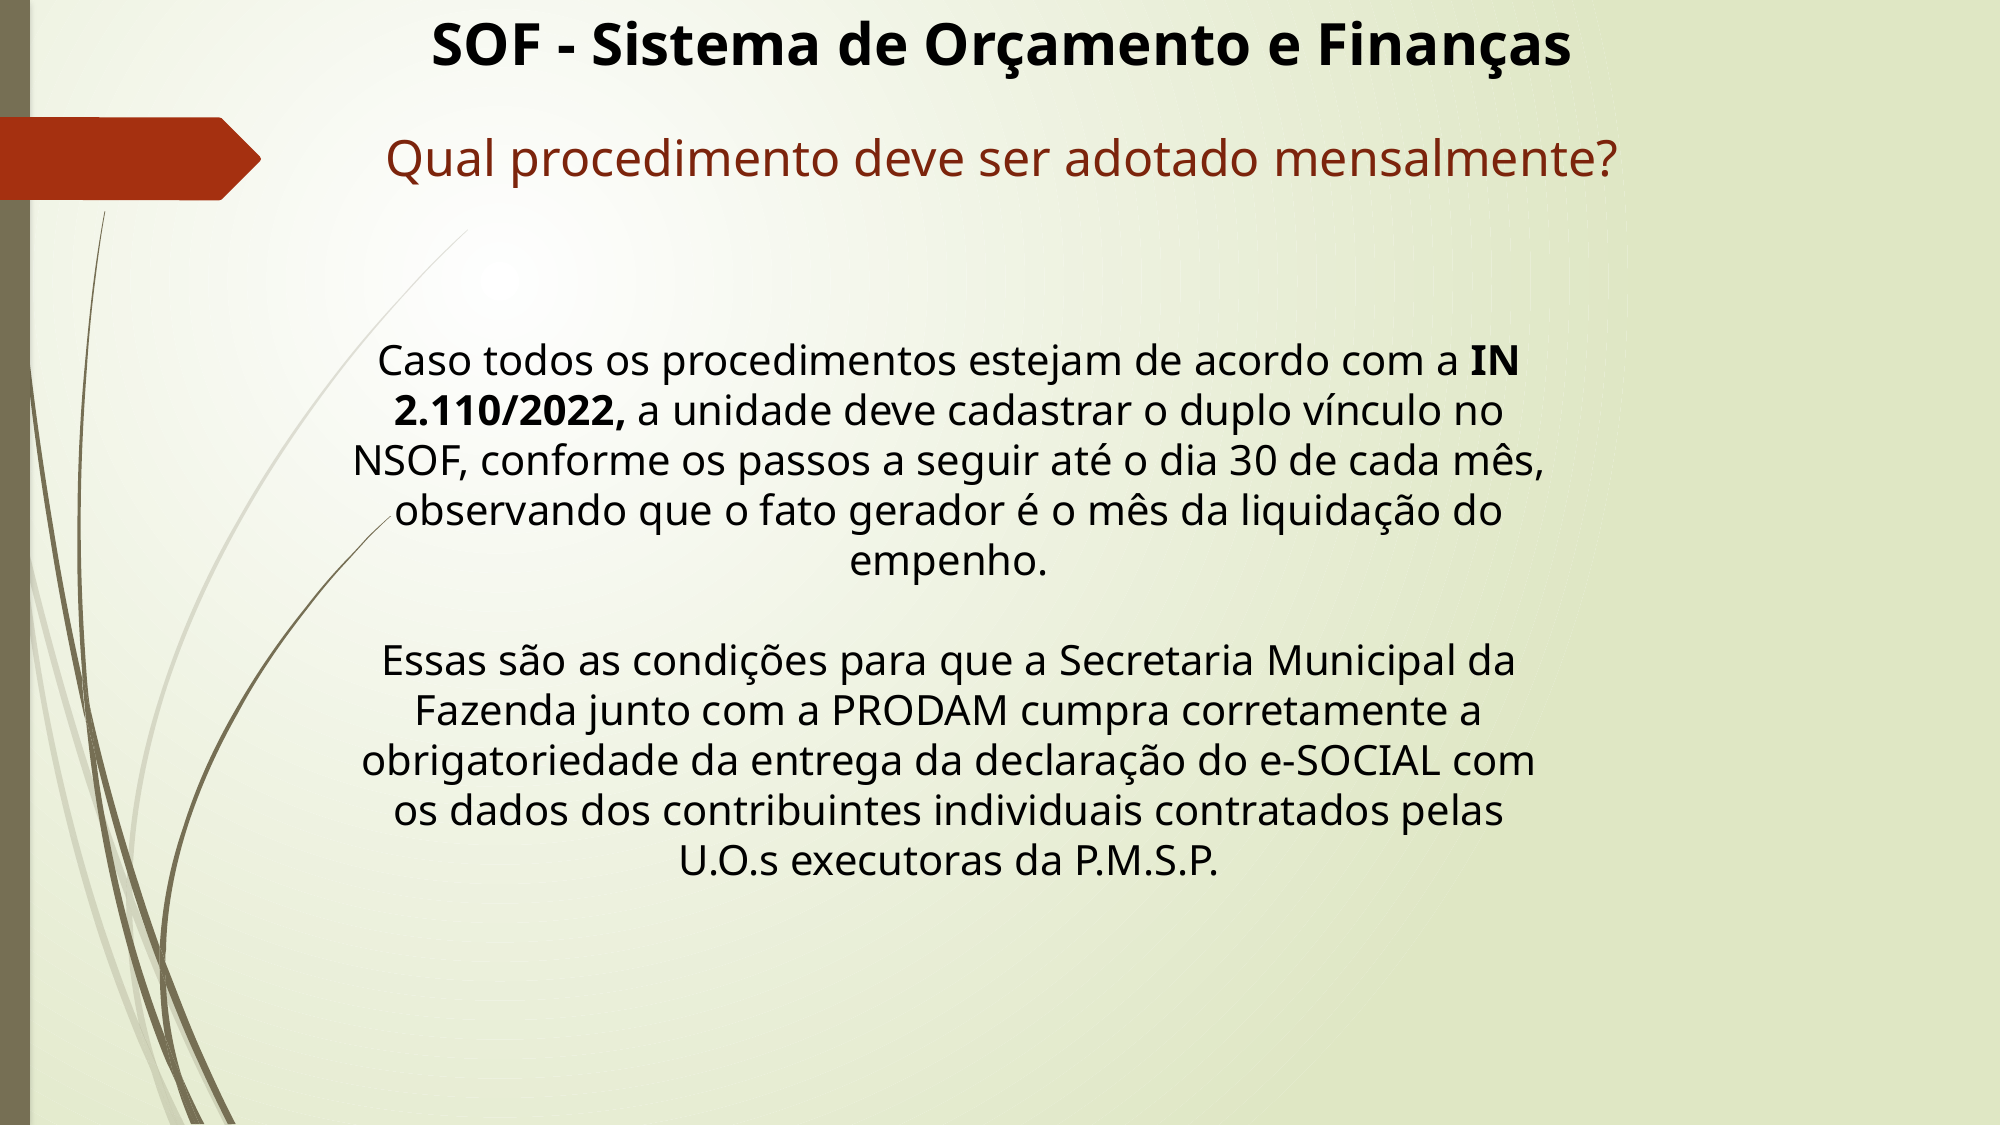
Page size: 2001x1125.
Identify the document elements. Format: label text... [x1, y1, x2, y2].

text_box Caso todos os procedimentos estejam de acordo com a IN 2.110/2022, a unidade deve cadastrar o duplo vínculo no NSOF, conforme os passos a seguir até o dia 30 de cada mês, observando que o fato gerador é o mês da liquidação do empenho. Essas são as condições para que a Secretaria Municipal da Fazenda junto com a PRODAM cumpra corretamente a obrigatoriedade da entrega da declaração do e-SOCIAL com os dados dos contribuintes individuais contratados pelas U.O.s executoras da P.M.S.P. [328, 326, 1571, 892]
text_box Qual procedimento deve ser adotado mensalmente? [157, 118, 1847, 232]
text_box SOF - Sistema de Orçamento e Finanças [416, 0, 1588, 85]
